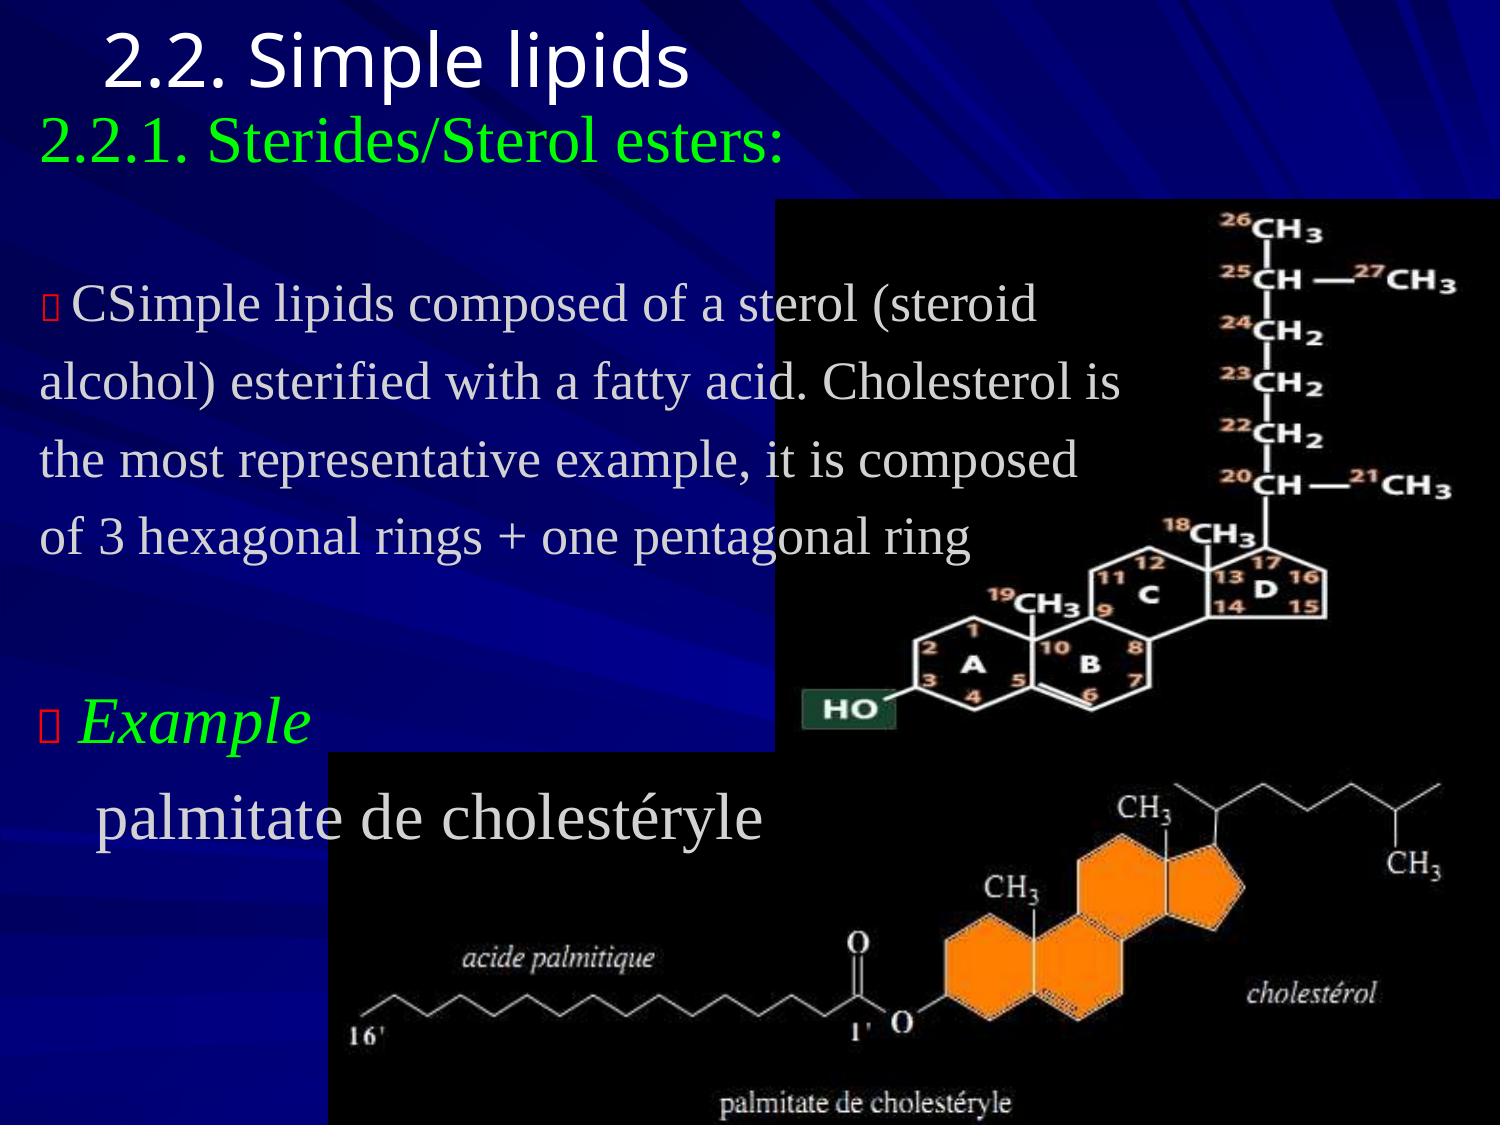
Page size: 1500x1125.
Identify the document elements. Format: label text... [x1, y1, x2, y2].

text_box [327, 198, 1500, 1125]
text_box  Example palmitate de cholestéryle [27, 658, 322, 853]
text_box 2.2.1. Sterides/Sterol esters:  CSimple lipids composed of a sterol (steroid alcohol) esterified with a fatty acid. Cholesterol is the most representative example, it is composed of 3 hexagonal rings + one pentagonal ring [31, 94, 1126, 566]
title 2.2. Simple lipids [96, 0, 697, 94]
